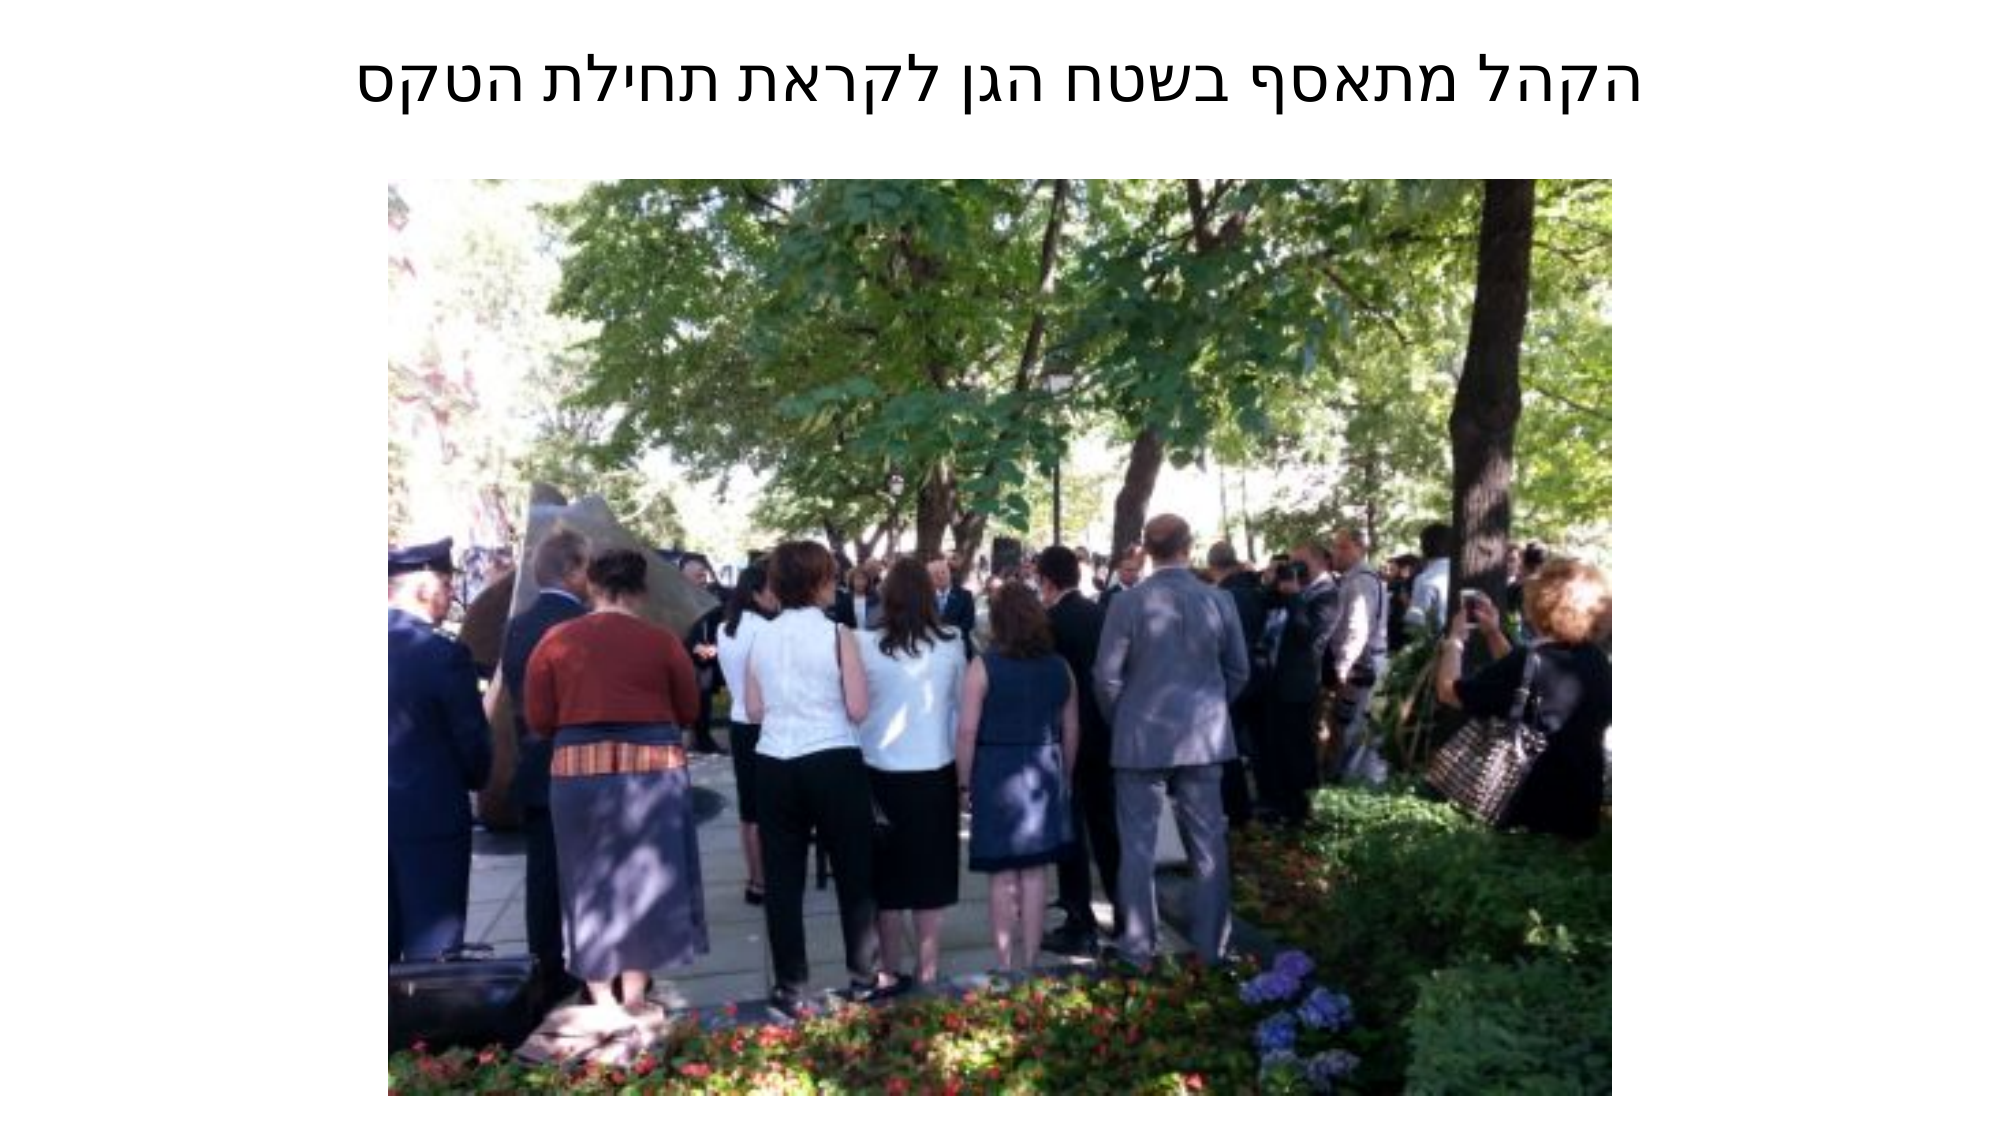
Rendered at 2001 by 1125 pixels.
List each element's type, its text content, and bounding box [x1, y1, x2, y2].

picture [388, 179, 1612, 1096]
title הקהל מתאסף בשטח הגן לקראת תחילת הטקס [137, 37, 1863, 123]
